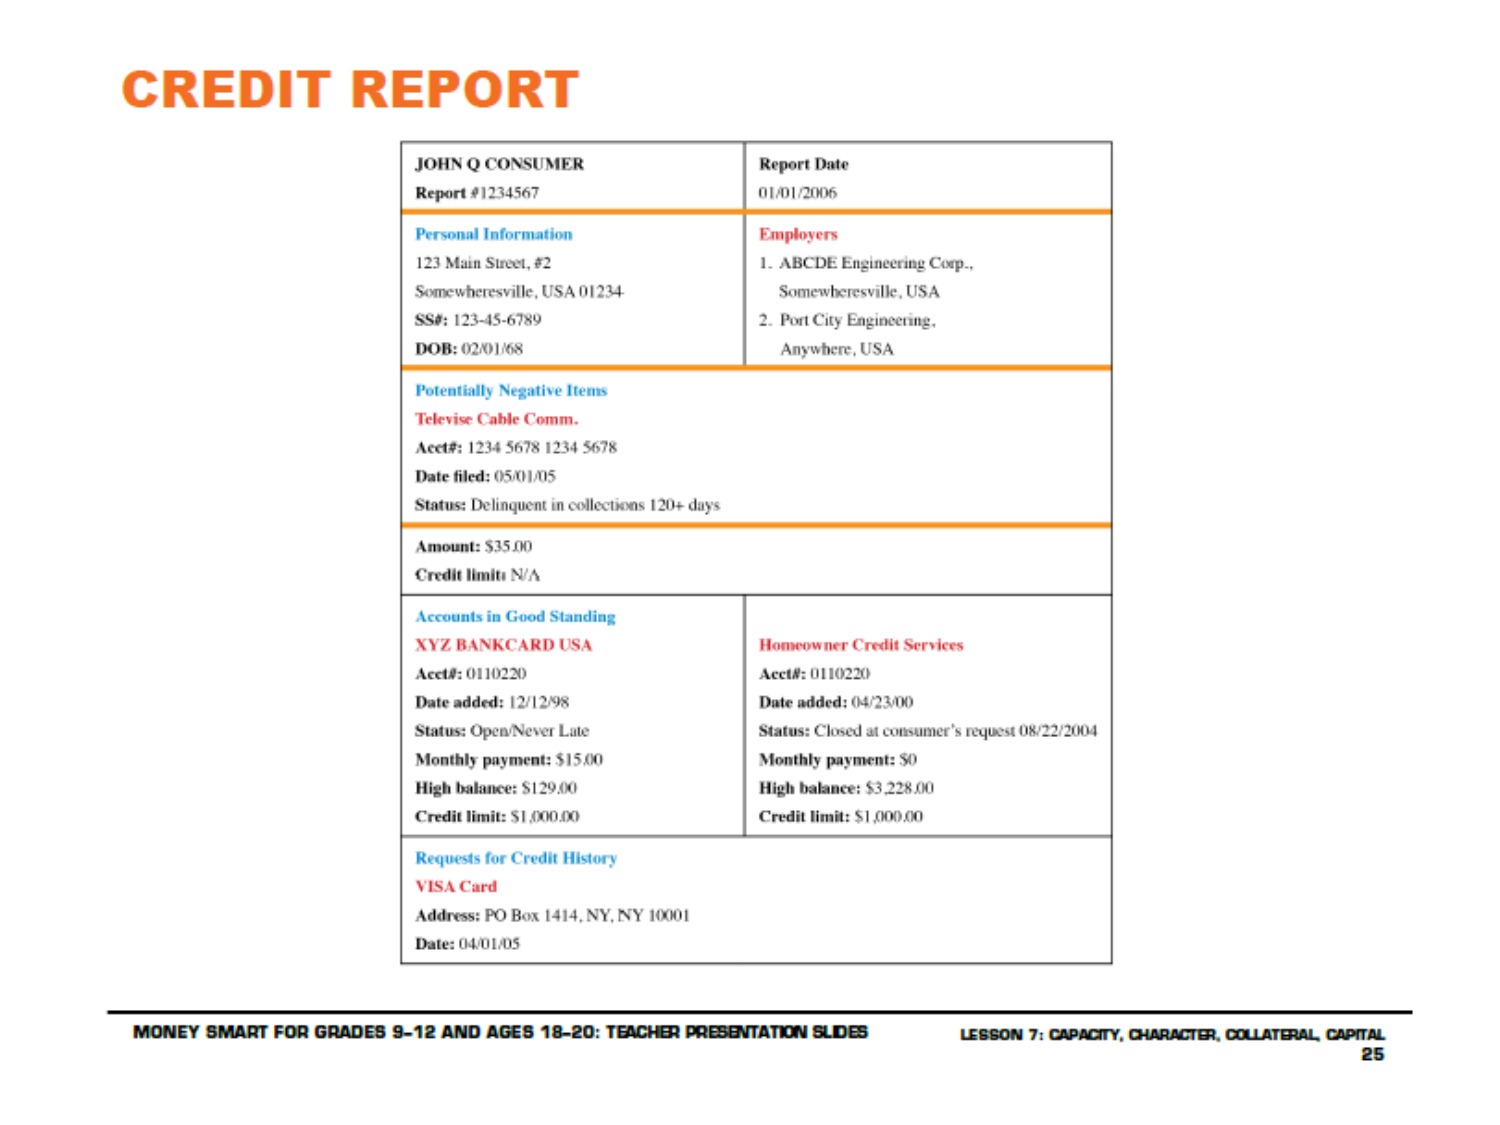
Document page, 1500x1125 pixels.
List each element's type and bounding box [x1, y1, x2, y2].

picture [62, 18, 1451, 1097]
